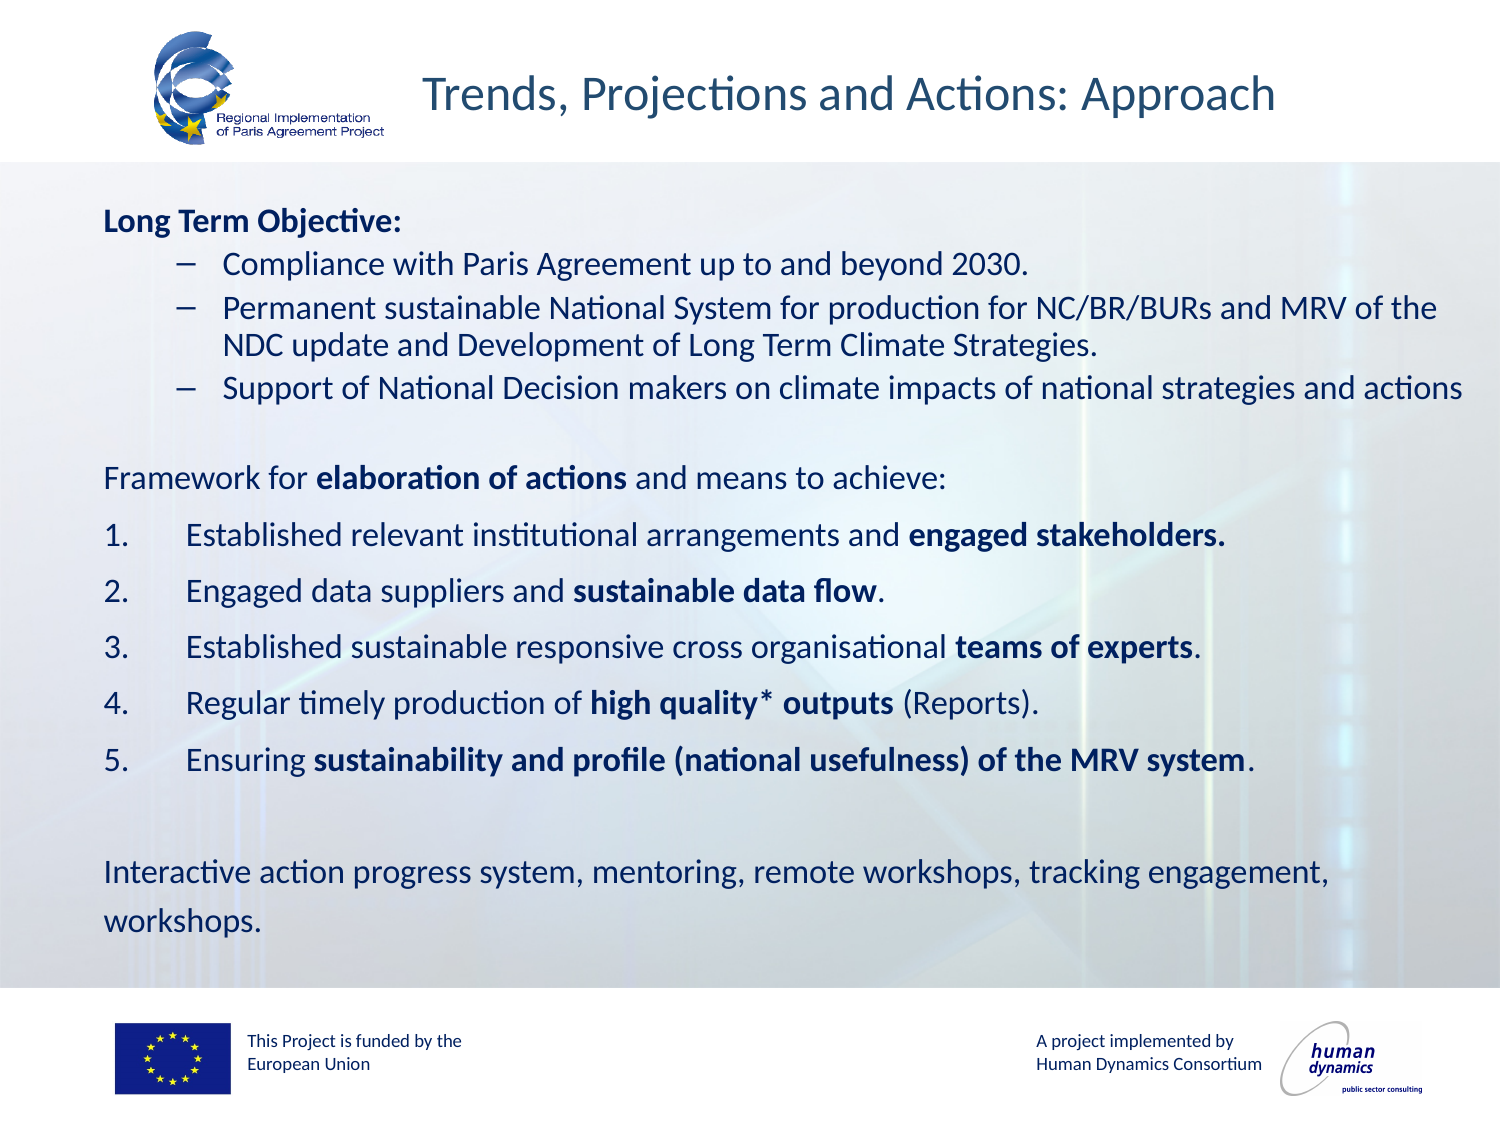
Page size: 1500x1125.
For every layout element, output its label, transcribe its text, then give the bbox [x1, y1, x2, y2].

picture [0, 162, 1500, 988]
title Trends, Projections and Actions: Approach [407, 59, 1500, 149]
picture [1280, 1021, 1422, 1096]
list Long Term Objective: Compliance with Paris Agreement up to and beyond 2030. Permanent sustainable National System for production for NC/BR/BURs and MRV of the NDC update and Development of Long Term Climate Strategies. Support of National Decision makers on climate impacts of national strategies and actions Framework for elaboration of actions and means to achieve: Established relevant institutional arrangements and engaged stakeholders. Engaged data suppliers and sustainable data flow. Established sustainable responsive cross organisational teams of experts. Regular timely production of high quality* outputs (Reports). Ensuring sustainability and profile (national usefulness) of the MRV system. Interactive action progress system, mentoring, remote workshops, tracking engagement, workshops. [88, 149, 1483, 976]
picture [112, 1021, 233, 1096]
picture [117, 0, 384, 149]
